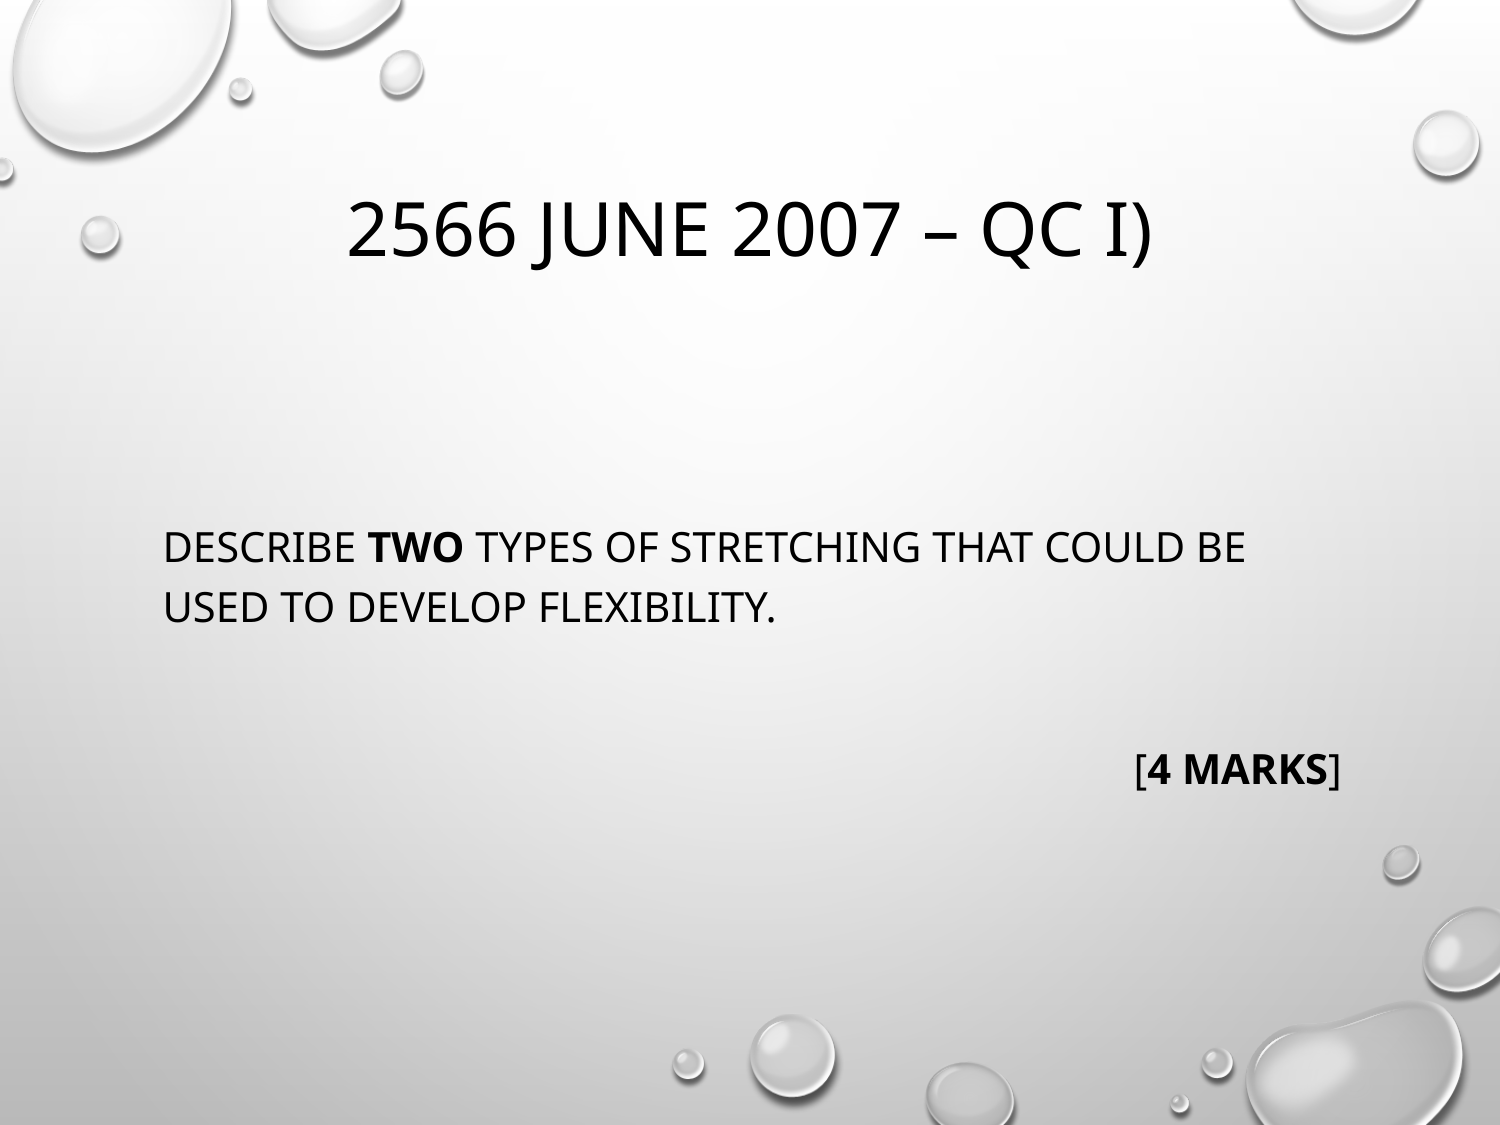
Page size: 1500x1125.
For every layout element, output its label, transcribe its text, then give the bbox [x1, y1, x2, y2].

title 2566 June 2007 – Qc i) [112, 101, 1388, 364]
picture [0, 0, 1500, 1125]
list Describe two types of stretching that could be used to develop flexibility. [4 Marks] [147, 503, 1357, 864]
